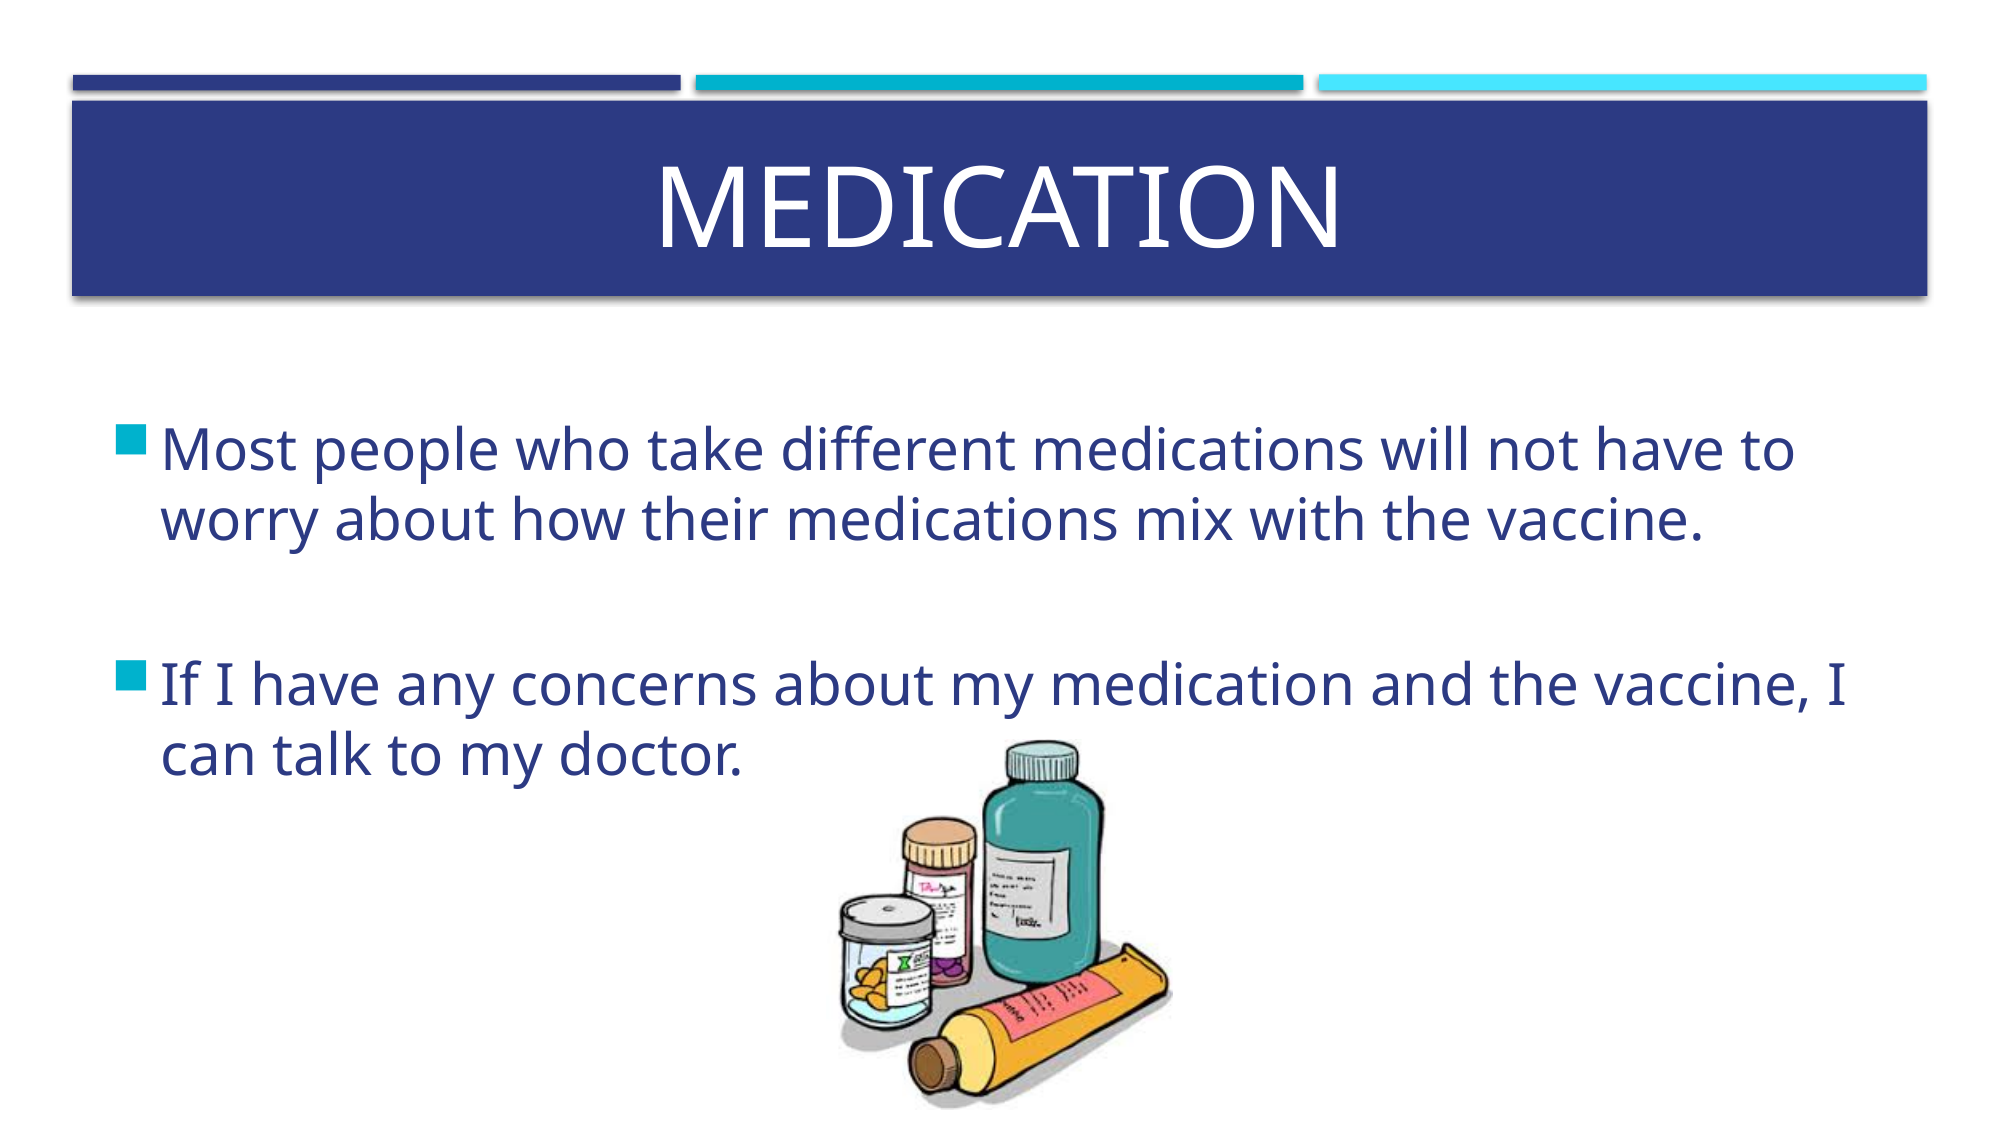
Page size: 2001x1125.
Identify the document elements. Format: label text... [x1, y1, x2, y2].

title MEDICATION [95, 126, 1905, 278]
list Most people who take different medications will not have to worry about how their medications mix with the vaccine. If I have any concerns about my medication and the vaccine, I can talk to my doctor. [95, 341, 1905, 795]
picture [826, 739, 1174, 1111]
